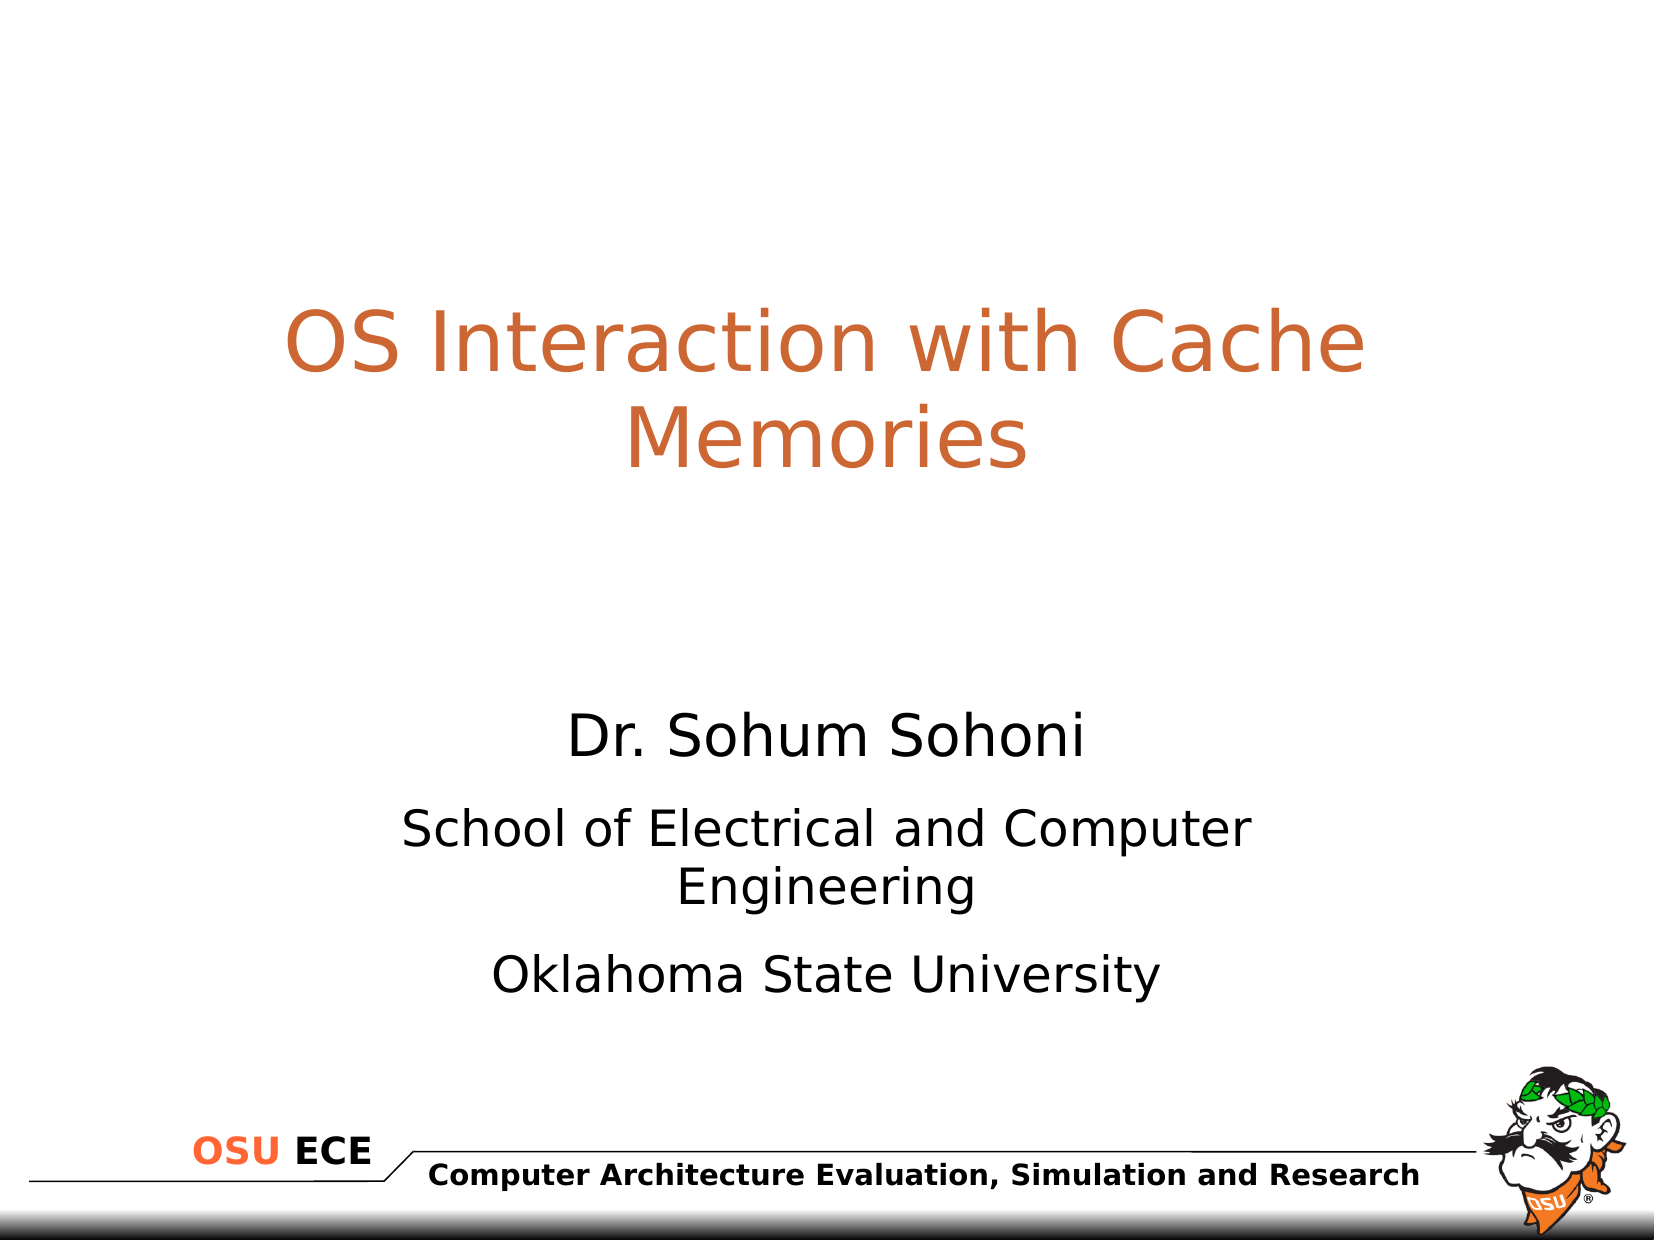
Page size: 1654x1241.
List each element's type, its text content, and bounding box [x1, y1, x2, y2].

title OS Interaction with Cache Memories [123, 257, 1530, 524]
subtitle Dr. Sohum Sohoni School of Electrical and Computer Engineering Oklahoma State University [247, 702, 1406, 1020]
picture [1476, 1060, 1637, 1240]
